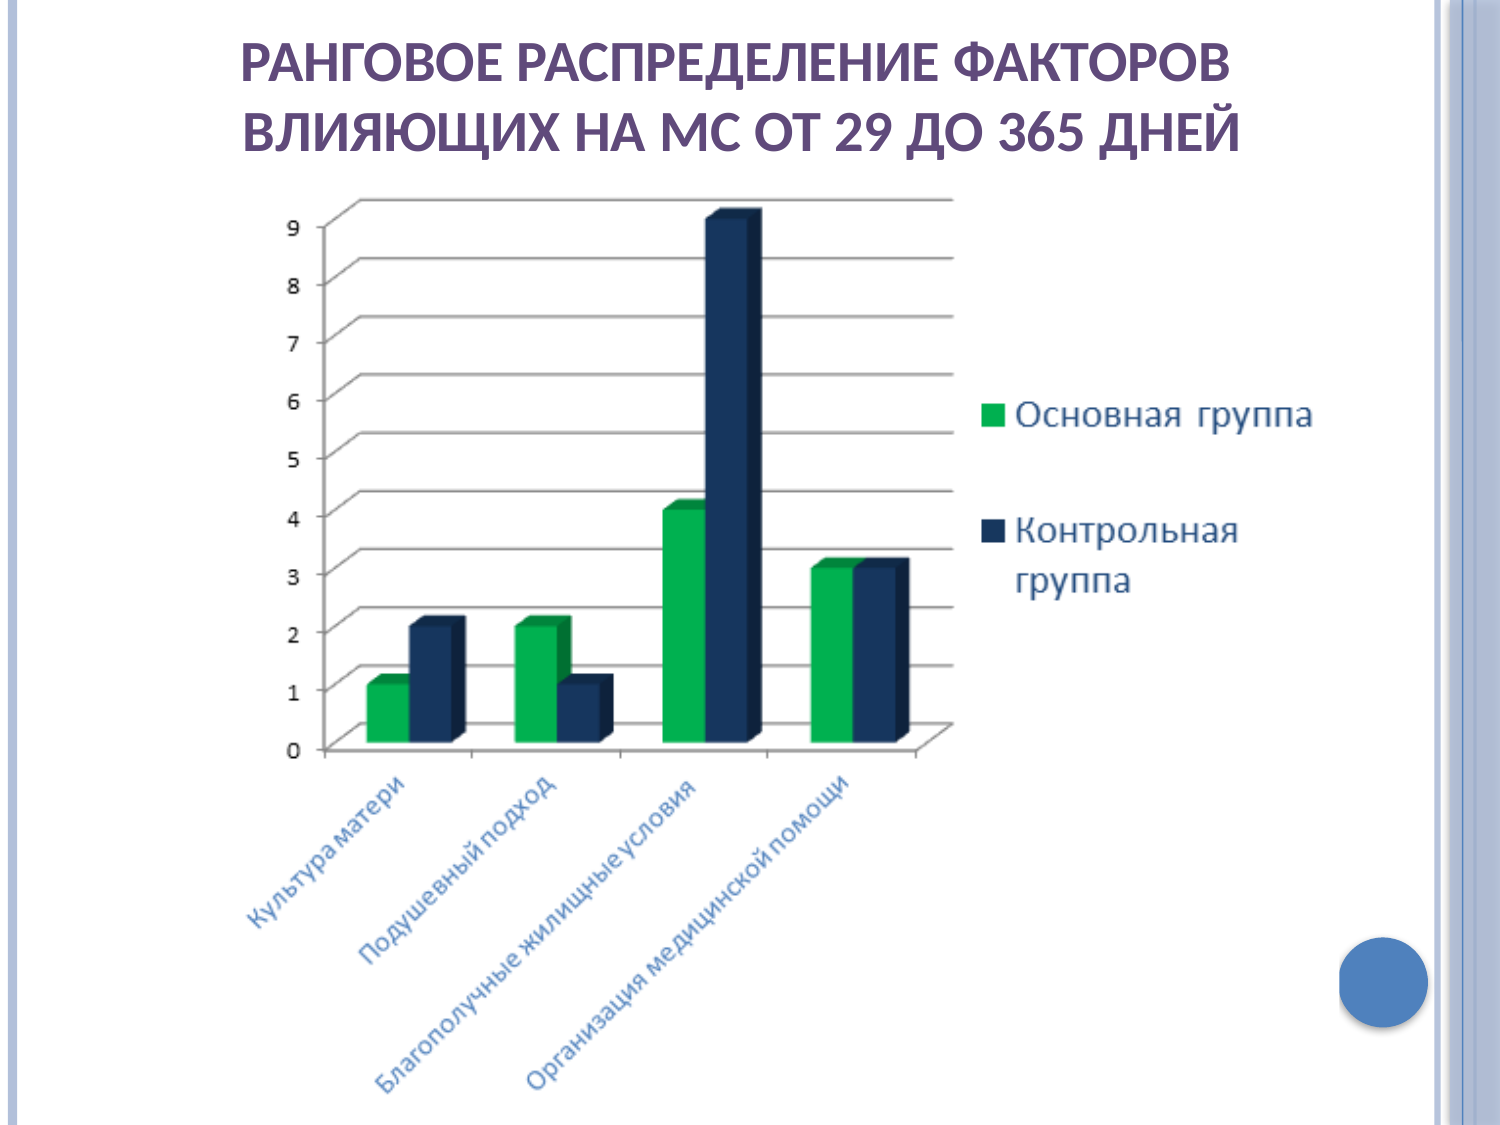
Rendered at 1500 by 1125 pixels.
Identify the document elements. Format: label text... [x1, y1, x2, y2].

picture [241, 171, 1340, 1107]
text_box РАНГОВОЕ РАСПРЕДЕЛЕНИЕ ФАКТОРОВ ВЛИЯЮЩИХ НА МС ОТ 29 ДО 365 ДНЕЙ [206, 15, 1279, 171]
